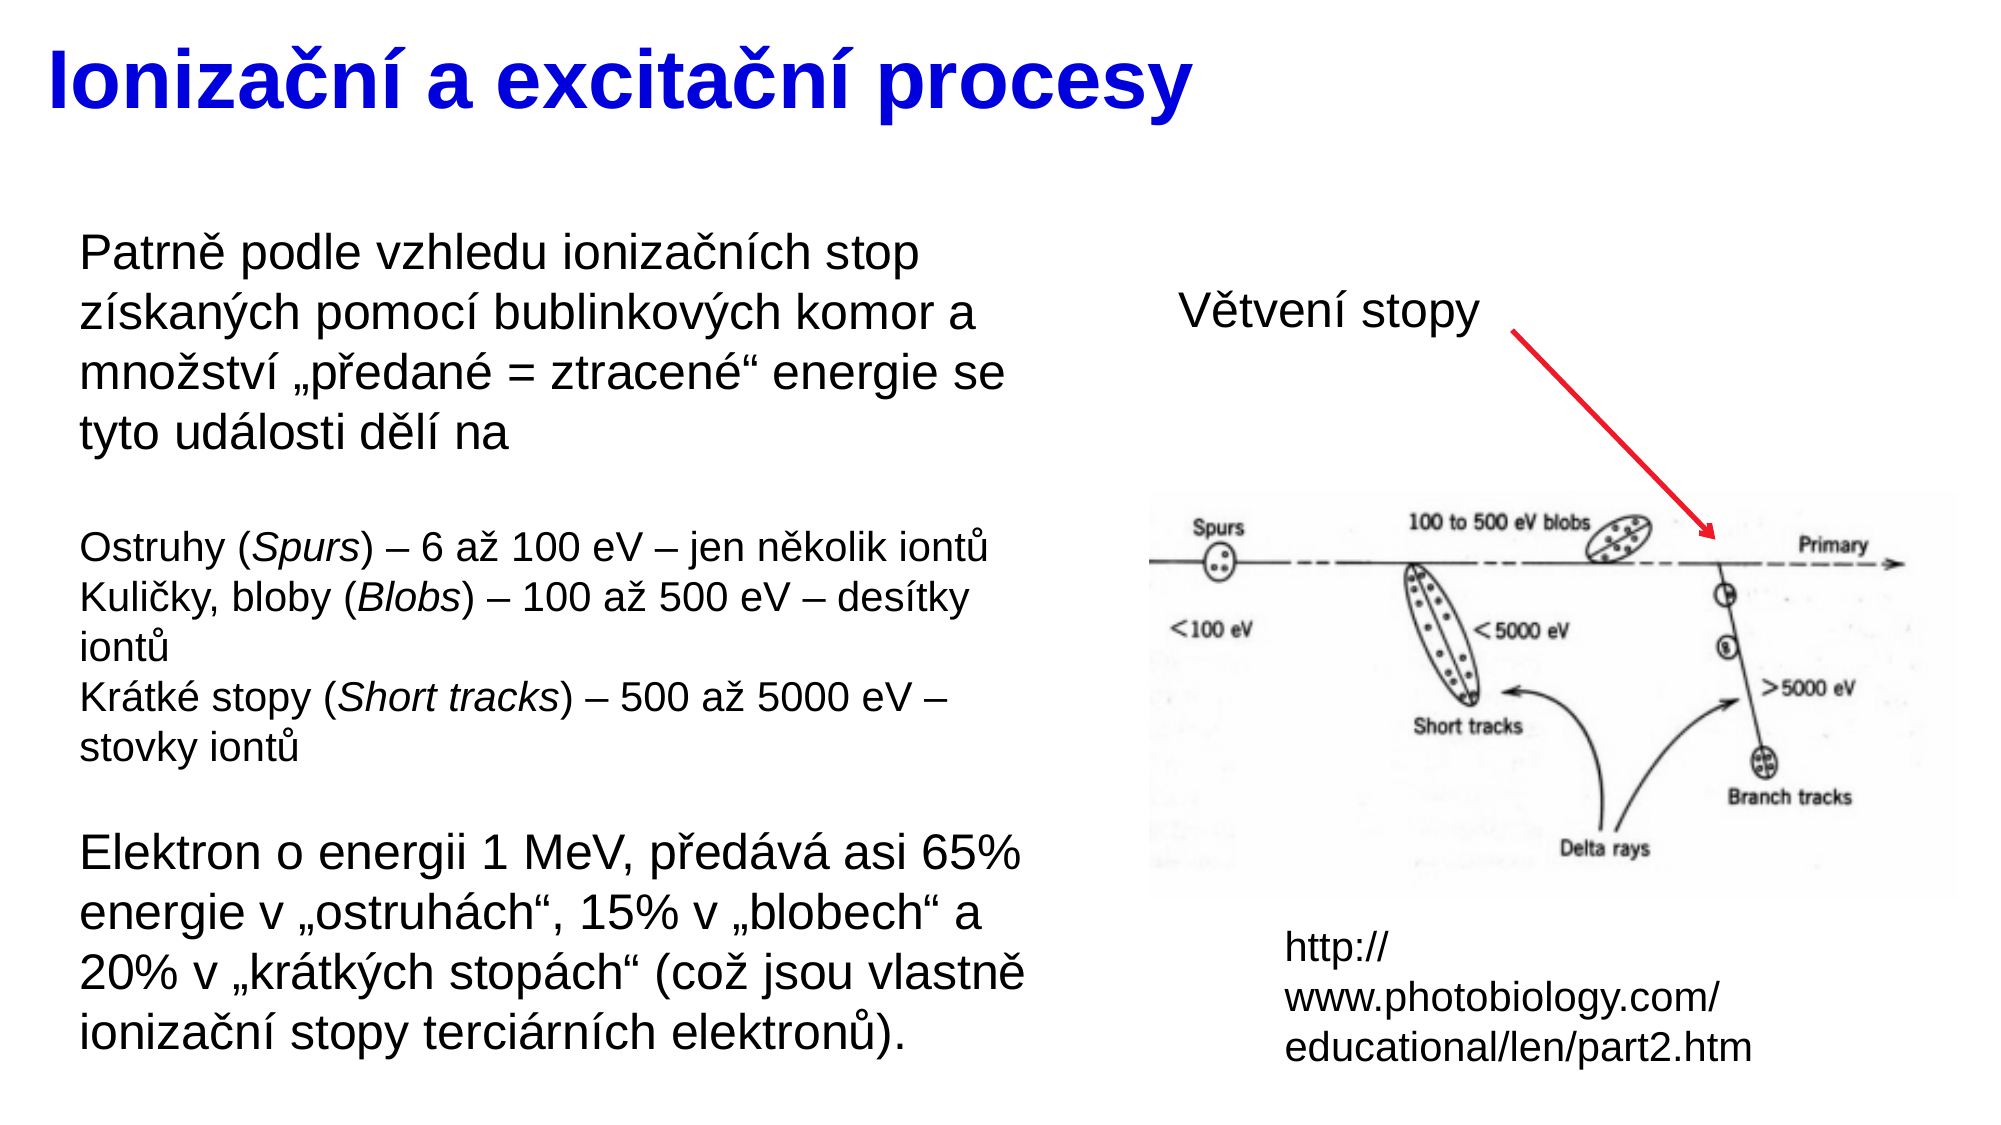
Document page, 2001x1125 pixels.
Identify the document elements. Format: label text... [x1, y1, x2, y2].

title Ionizační a excitační procesy [47, 41, 1398, 155]
text_box Větvení stopy [1163, 269, 1554, 345]
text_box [1511, 329, 1716, 540]
list Patrně podle vzhledu ionizačních stop získaných pomocí bublinkových komor a množství „předané = ztracené“ energie se tyto události dělí na Ostruhy (Spurs) – 6 až 100 eV – jen několik iontů Kuličky, bloby (Blobs) – 100 až 500 eV – desítky iontů Krátké stopy (Short tracks) – 500 až 5000 eV – stovky iontů Elektron o energii 1 MeV, předává asi 65% energie v „ostruhách“, 15% v „blobech“ a 20% v „krátkých stopách“ (což jsou vlastně ionizační stopy terciárních elektronů). [79, 219, 1029, 1093]
text_box http://www.photobiology.com/educational/len/part2.htm [1269, 911, 1837, 1077]
picture [1149, 491, 1958, 901]
